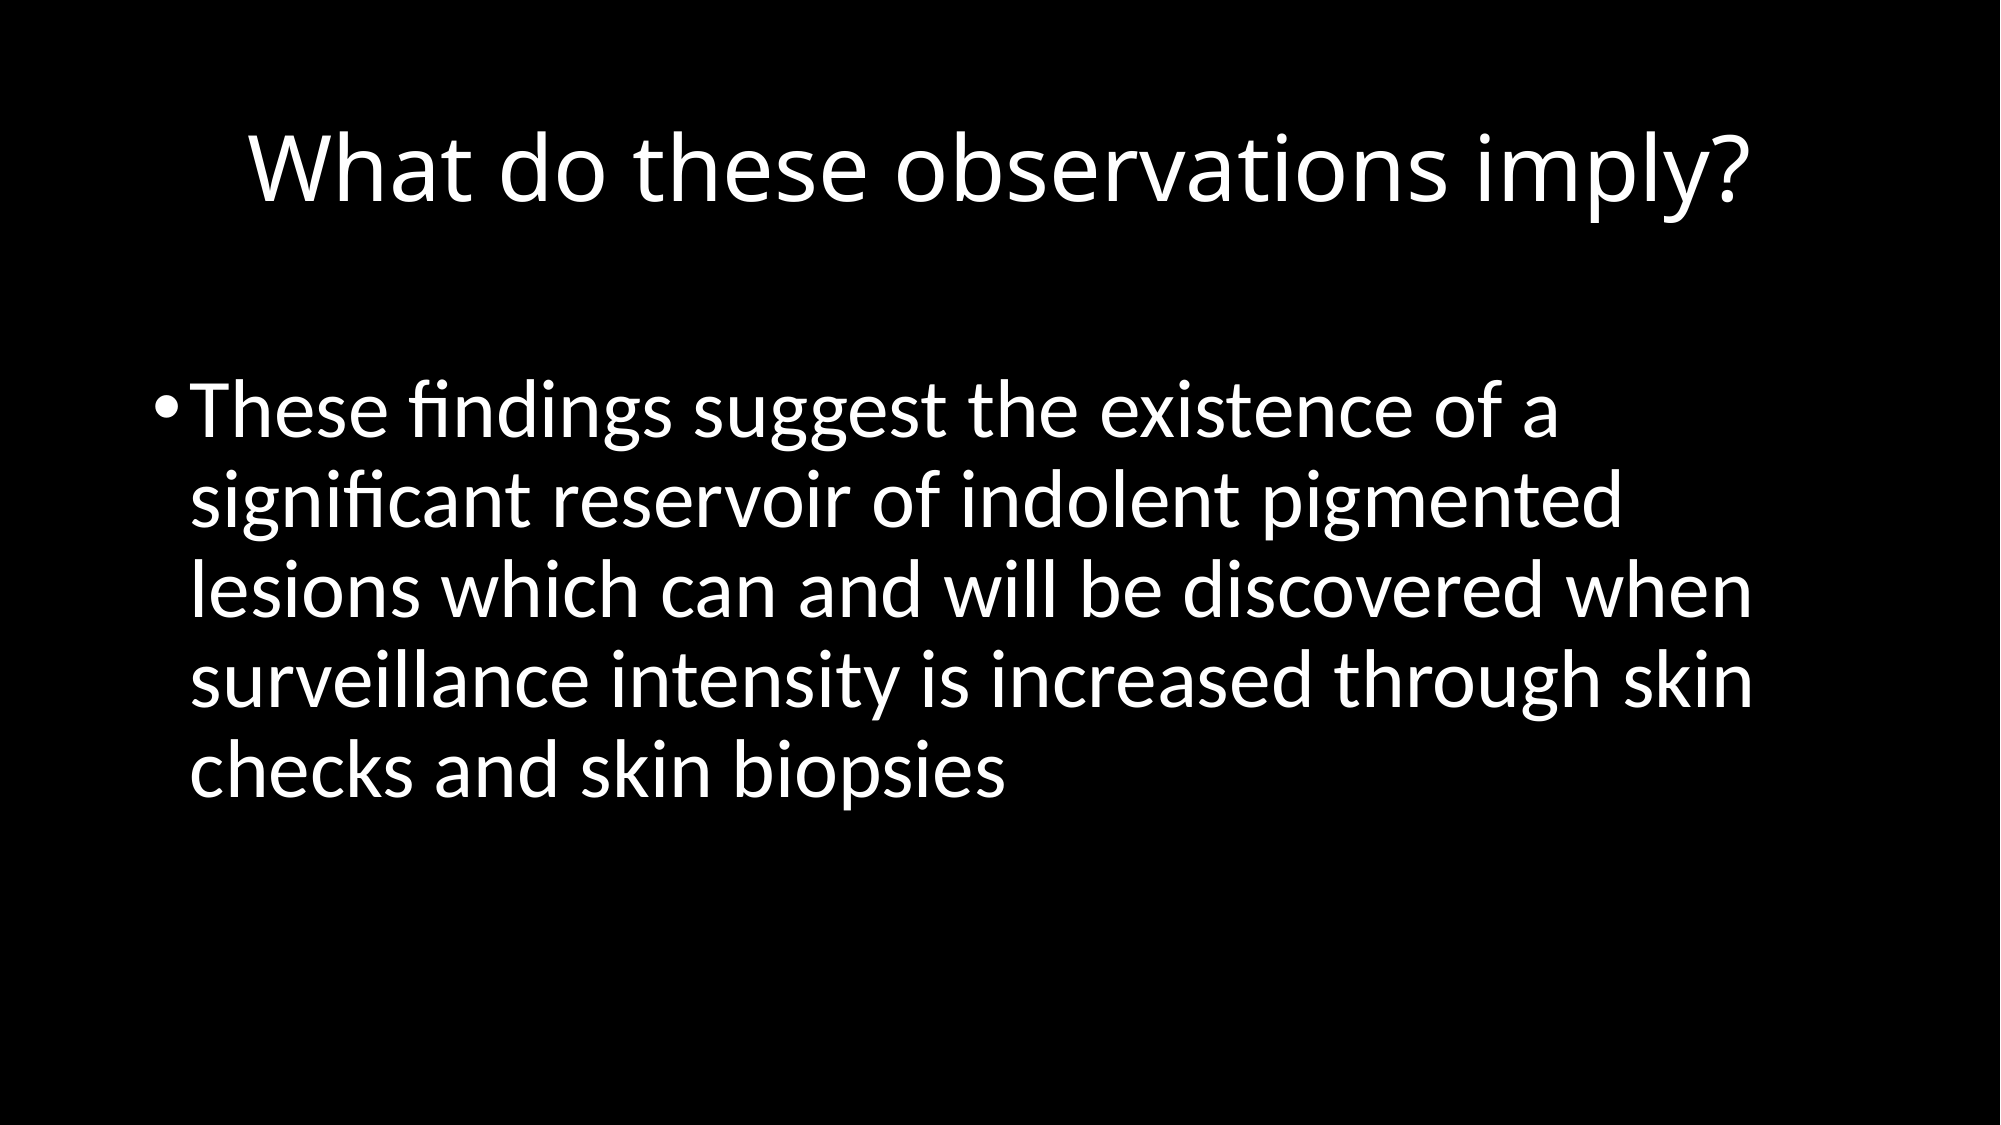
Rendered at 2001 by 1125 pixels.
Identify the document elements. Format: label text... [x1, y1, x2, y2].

title What do these observations imply? [125, 63, 1851, 281]
list These findings suggest the existence of a significant reservoir of indolent pigmented lesions which can and will be discovered when surveillance intensity is increased through skin checks and skin biopsies [137, 358, 1863, 1014]
